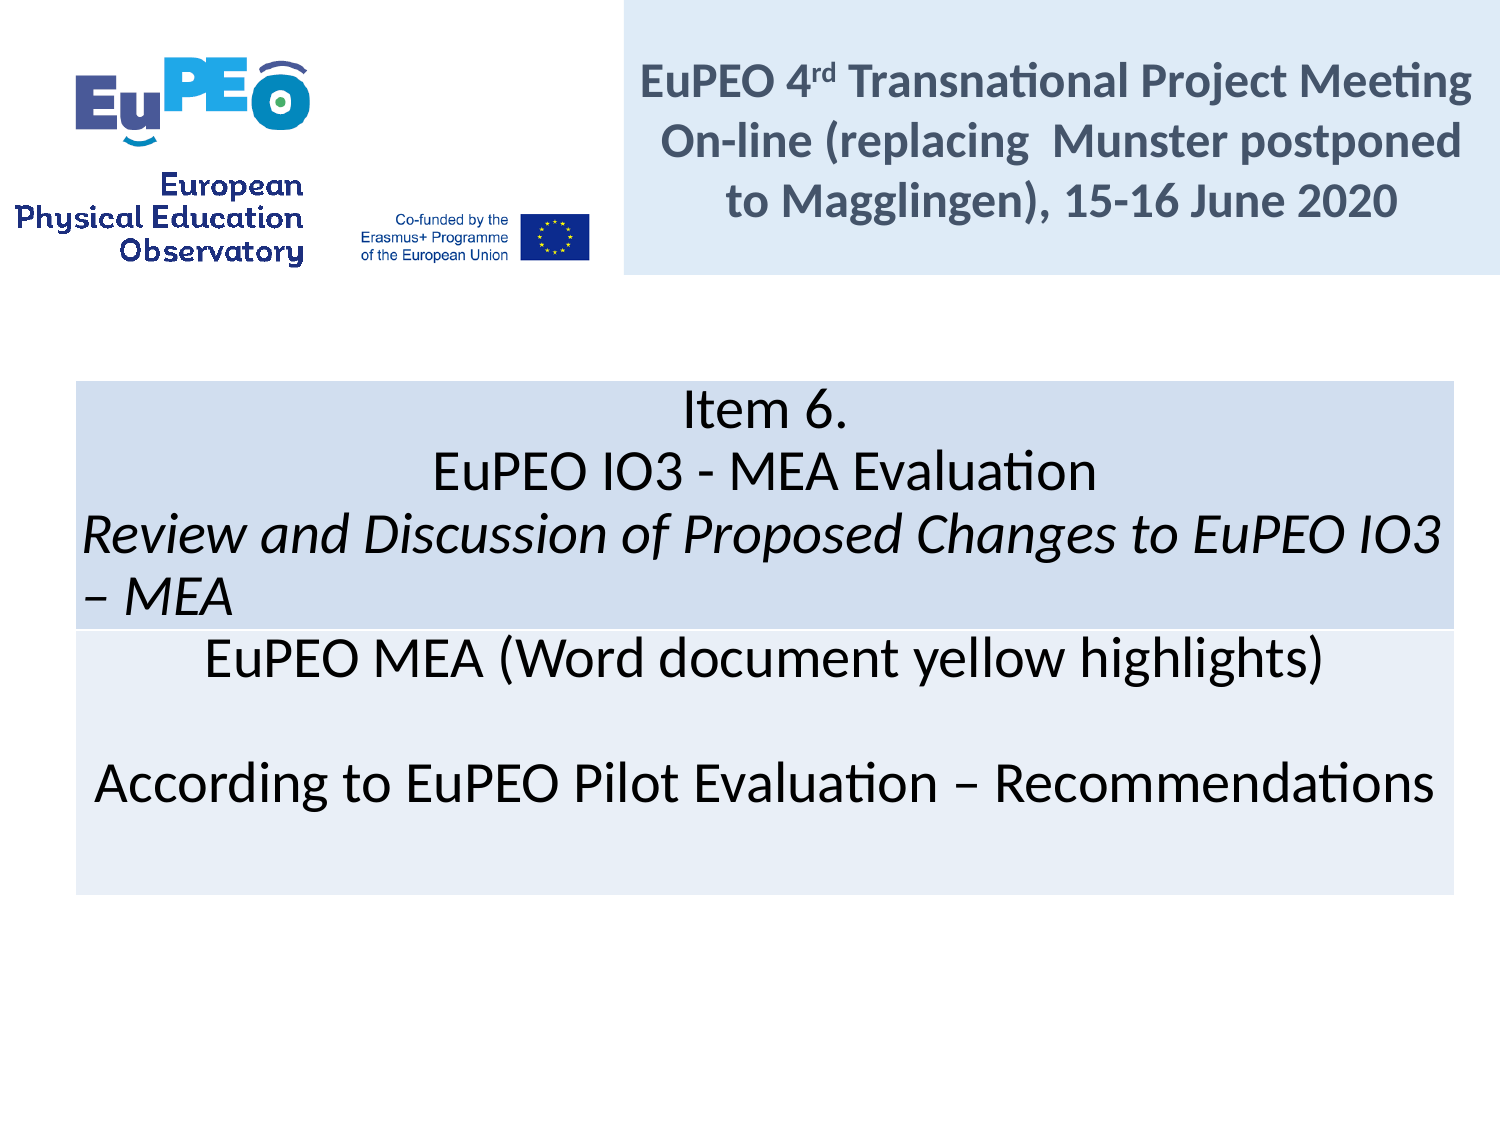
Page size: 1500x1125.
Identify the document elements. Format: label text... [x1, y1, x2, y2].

text_box EuPEO 4rd Transnational Project Meeting On-line (replacing Munster postponed to Magglingen), 15-16 June 2020 [623, 0, 1500, 276]
picture [347, 200, 601, 273]
table_header Item 6. EuPEO IO3 - MEA Evaluation Review and Discussion of Proposed Changes to EuPEO IO3 – MEA [76, 381, 1454, 629]
picture [8, 46, 315, 273]
table_cell EuPEO MEA (Word document yellow highlights) According to EuPEO Pilot Evaluation – Recommendations [76, 631, 1454, 895]
